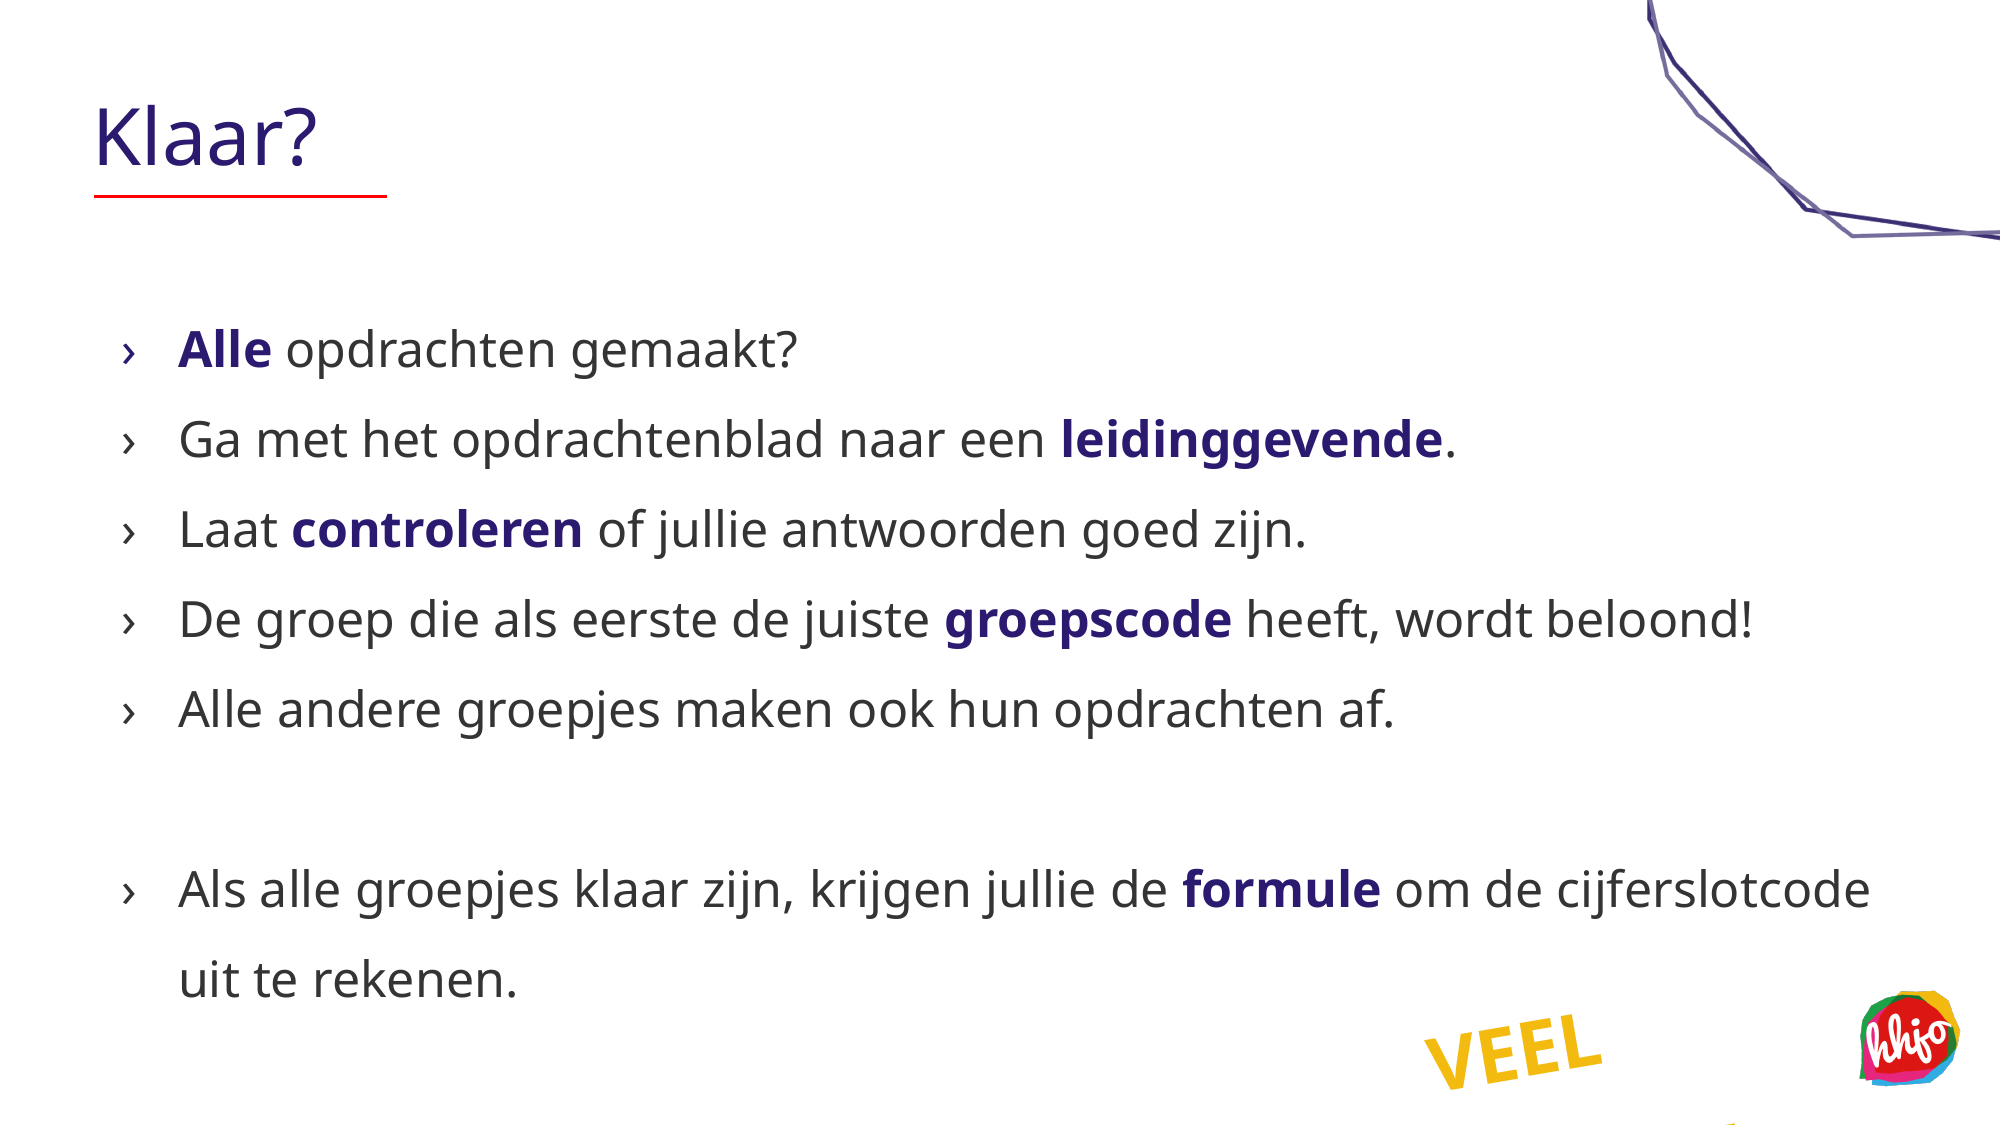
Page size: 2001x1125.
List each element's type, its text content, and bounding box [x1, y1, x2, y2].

text_box VEEL SUCCES! [1397, 888, 1910, 1125]
text_box Alle opdrachten gemaakt? Ga met het opdrachtenblad naar een leidinggevende. Laat controleren of jullie antwoorden goed zijn. De groep die als eerste de juiste groepscode heeft, wordt beloond! Alle andere groepjes maken ook hun opdrachten af. Als alle groepjes klaar zijn, krijgen jullie de formule om de cijferslotcode uit te rekenen. [107, 280, 1893, 1016]
picture [1842, 976, 1978, 1104]
text_box Klaar? [78, 78, 1608, 189]
picture [1644, 0, 2000, 244]
